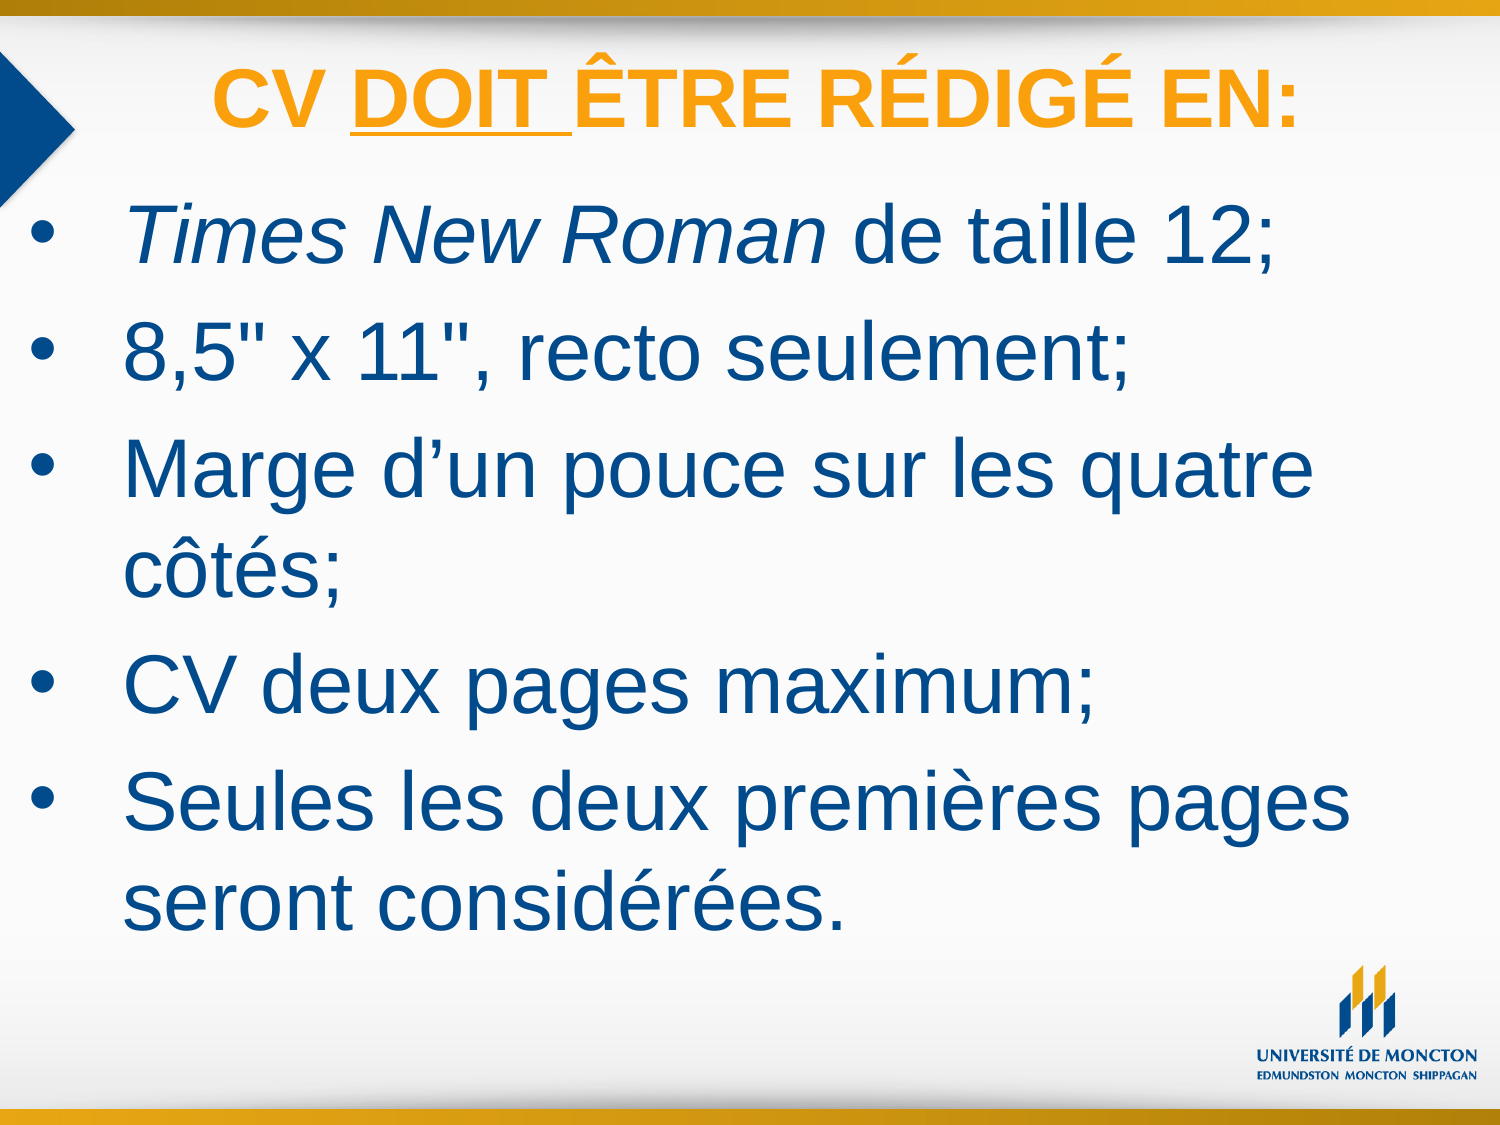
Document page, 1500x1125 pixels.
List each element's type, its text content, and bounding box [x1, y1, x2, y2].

list CV DOIT ÊTRE RÉDIGÉ EN: Times New Roman de taille 12; 8,5" x 11", recto seulement; Marge d’un pouce sur les quatre côtés; CV deux pages maximum; Seules les deux premières pages seront considérées. [0, 0, 1500, 1125]
